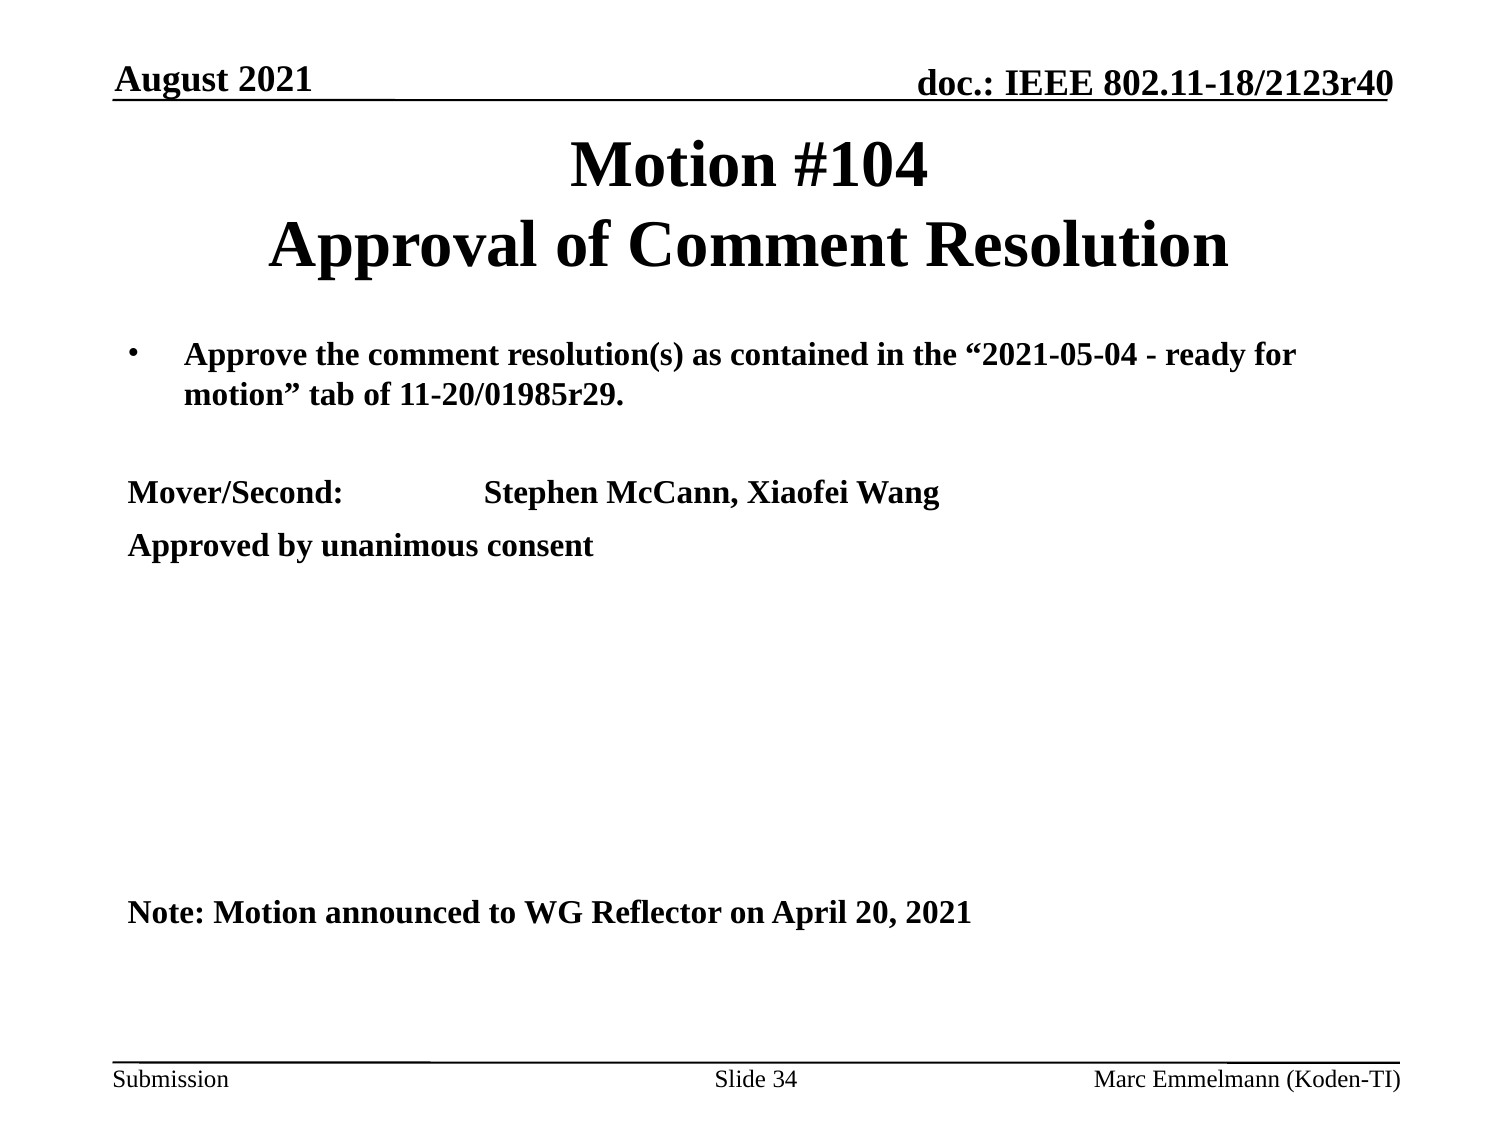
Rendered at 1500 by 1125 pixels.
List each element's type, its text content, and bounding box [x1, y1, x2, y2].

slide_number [114, 54, 423, 100]
footer Marc Emmelmann (Koden-TI) [878, 1061, 1402, 1093]
slide_number Slide 34 [712, 1061, 800, 1123]
title Motion #104 Approval of Comment Resolution [112, 112, 1388, 288]
list Approve the comment resolution(s) as contained in the “2021-05-04 - ready for motion” tab of 11-20/01985r29. Mover/Second: Stephen McCann, Xiaofei Wang Approved by unanimous consent Note: Motion announced to WG Reflector on April 20, 2021 [112, 324, 1388, 1000]
